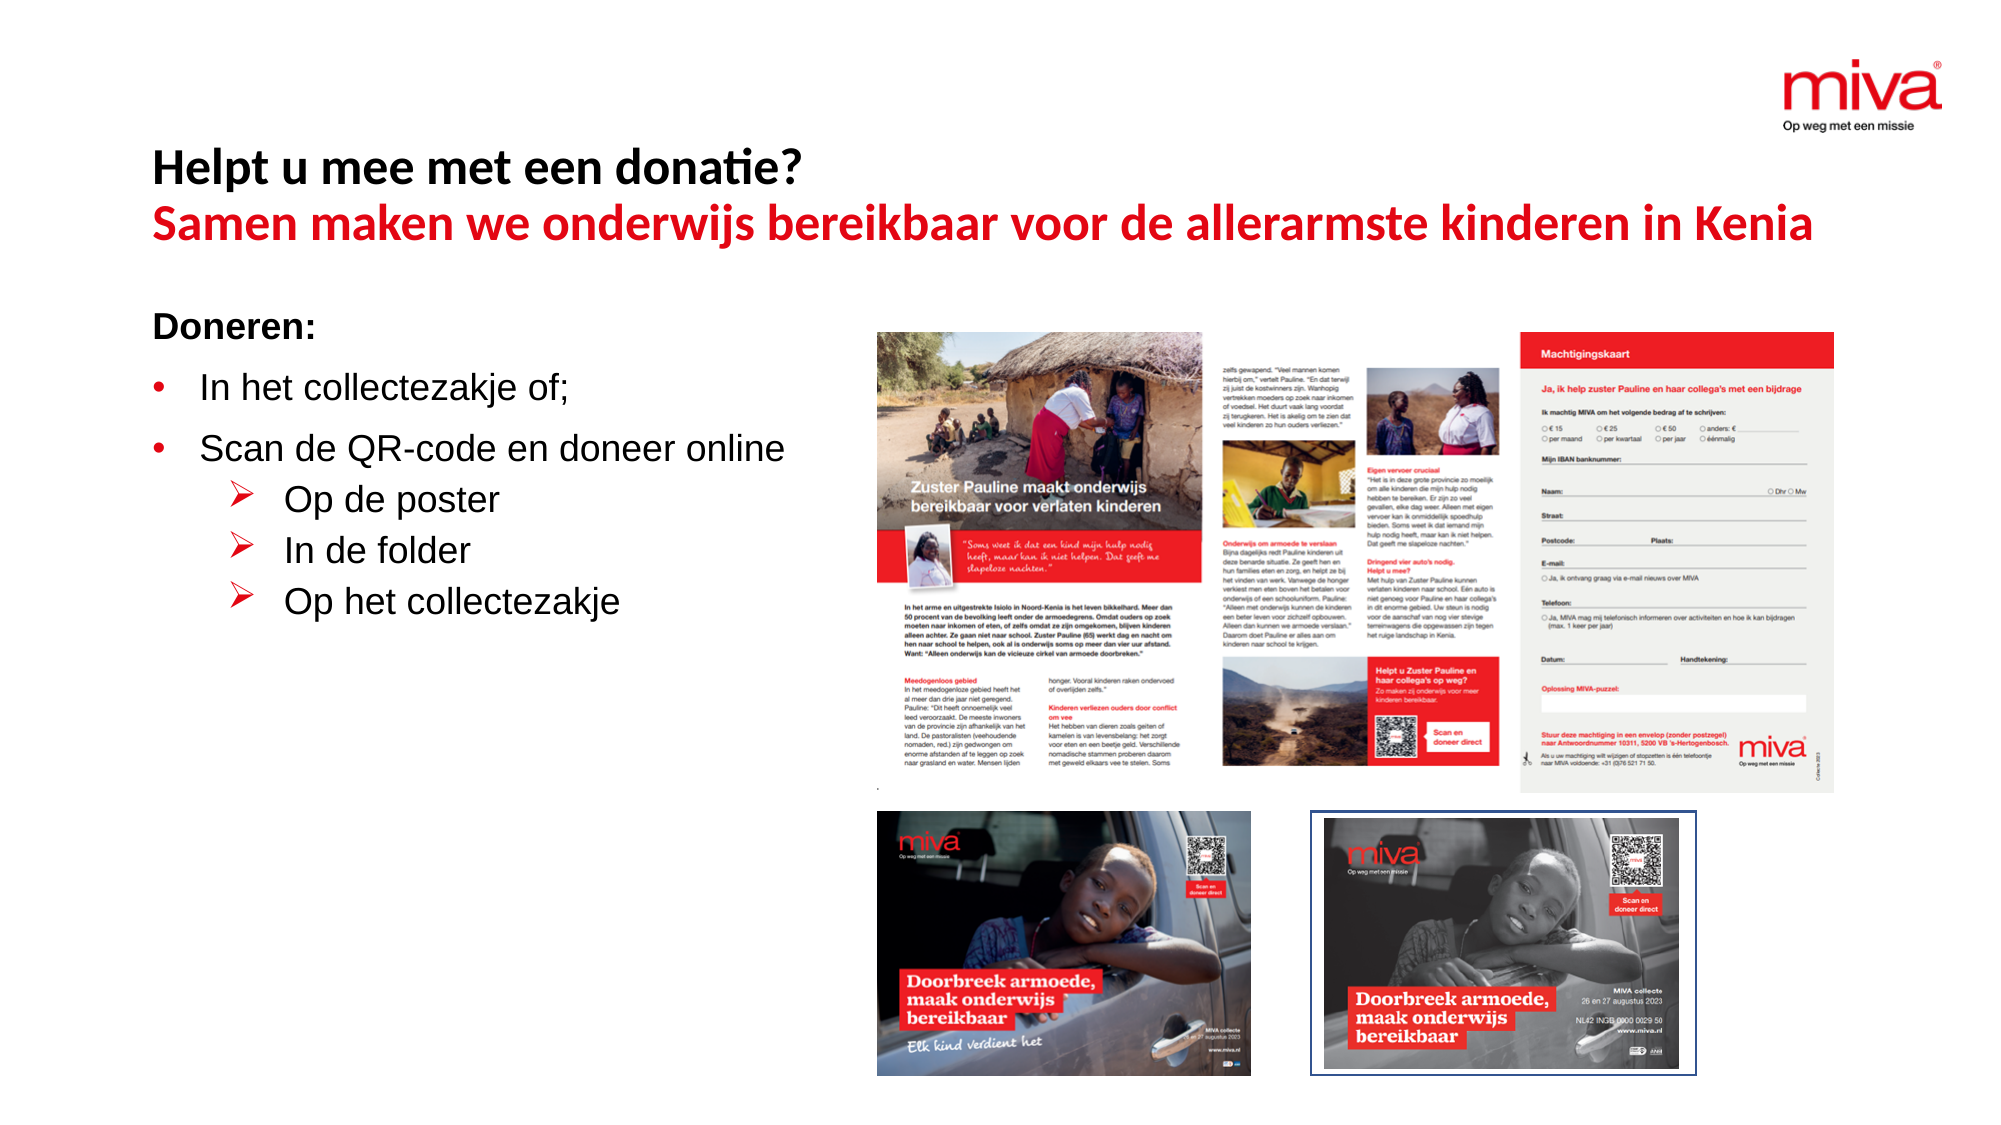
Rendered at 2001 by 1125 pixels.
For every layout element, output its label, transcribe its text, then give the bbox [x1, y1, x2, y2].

title Helpt u mee met een donatie? Samen maken we onderwijs bereikbaar voor de allerarmste kinderen in Kenia [137, 132, 1863, 299]
picture [877, 811, 1251, 1076]
picture [877, 332, 1834, 793]
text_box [1311, 811, 1696, 1076]
list Doneren: In het collectezakje of; Scan de QR-code en doneer online Op de poster In de folder Op het collectezakje [137, 299, 1863, 1014]
picture [1783, 59, 1942, 133]
